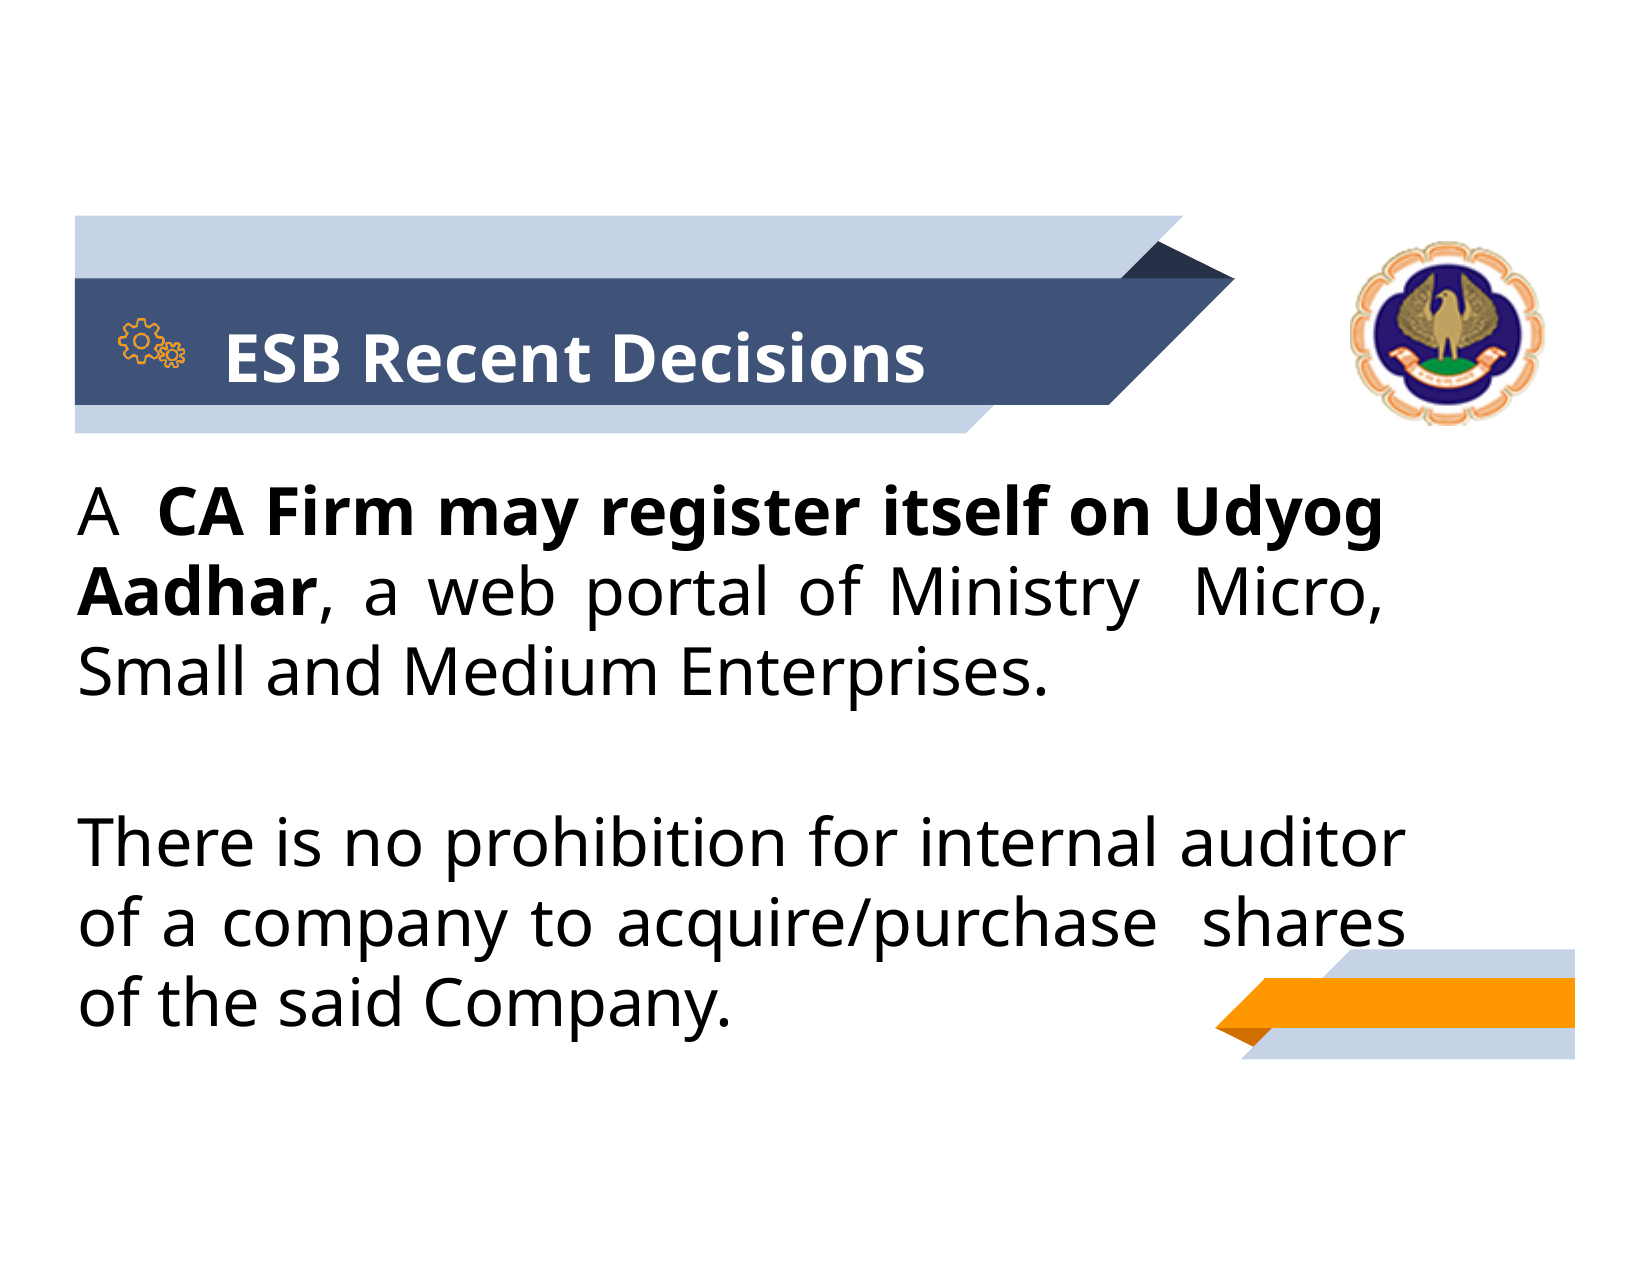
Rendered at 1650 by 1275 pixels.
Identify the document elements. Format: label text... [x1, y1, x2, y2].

title ESB Recent Decisions [75, 278, 967, 466]
picture [1349, 241, 1549, 427]
picture [118, 317, 185, 369]
text_box A CA Firm may register itself on Udyog Aadhar, a web portal of Ministry Micro, Small and Medium Enterprises. There is no prohibition for internal auditor of a company to acquire/purchase shares of the said Company. [75, 466, 1408, 1040]
